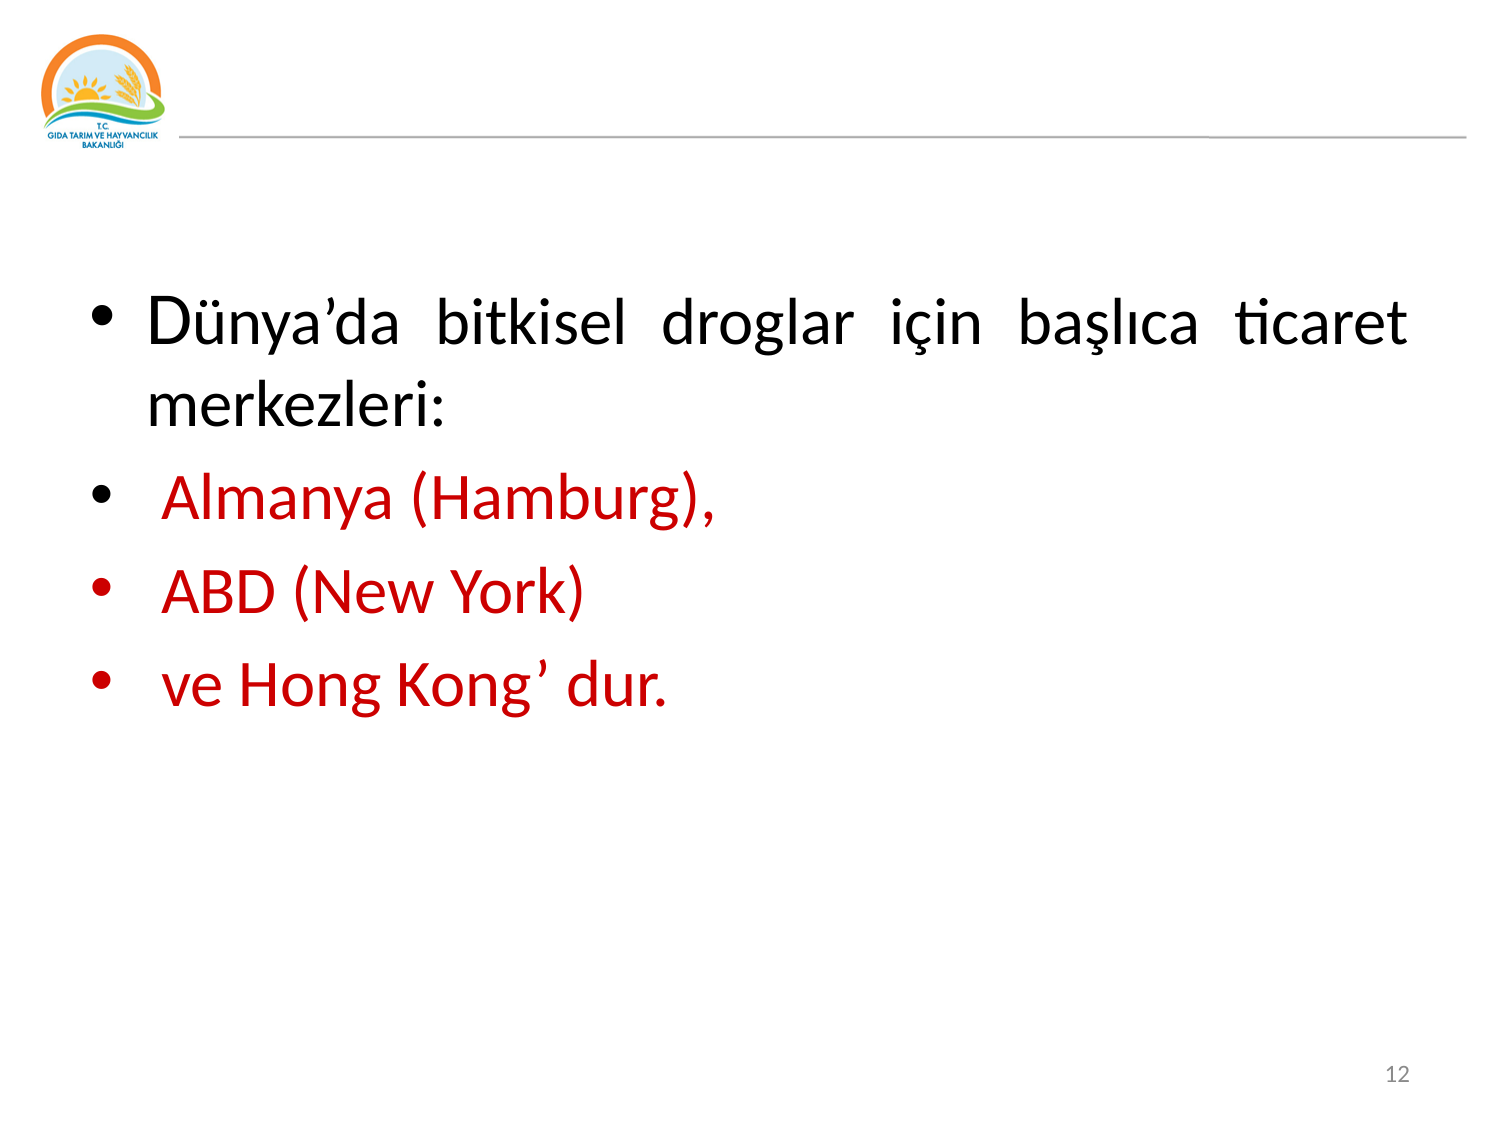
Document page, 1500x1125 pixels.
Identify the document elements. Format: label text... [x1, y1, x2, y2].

slide_number 12 [1074, 1042, 1425, 1103]
list Dünya’da bitkisel droglar için başlıca ticaret merkezleri: Almanya (Hamburg), ABD (New York) ve Hong Kong’ dur. [75, 262, 1425, 1005]
picture [41, 34, 1467, 149]
